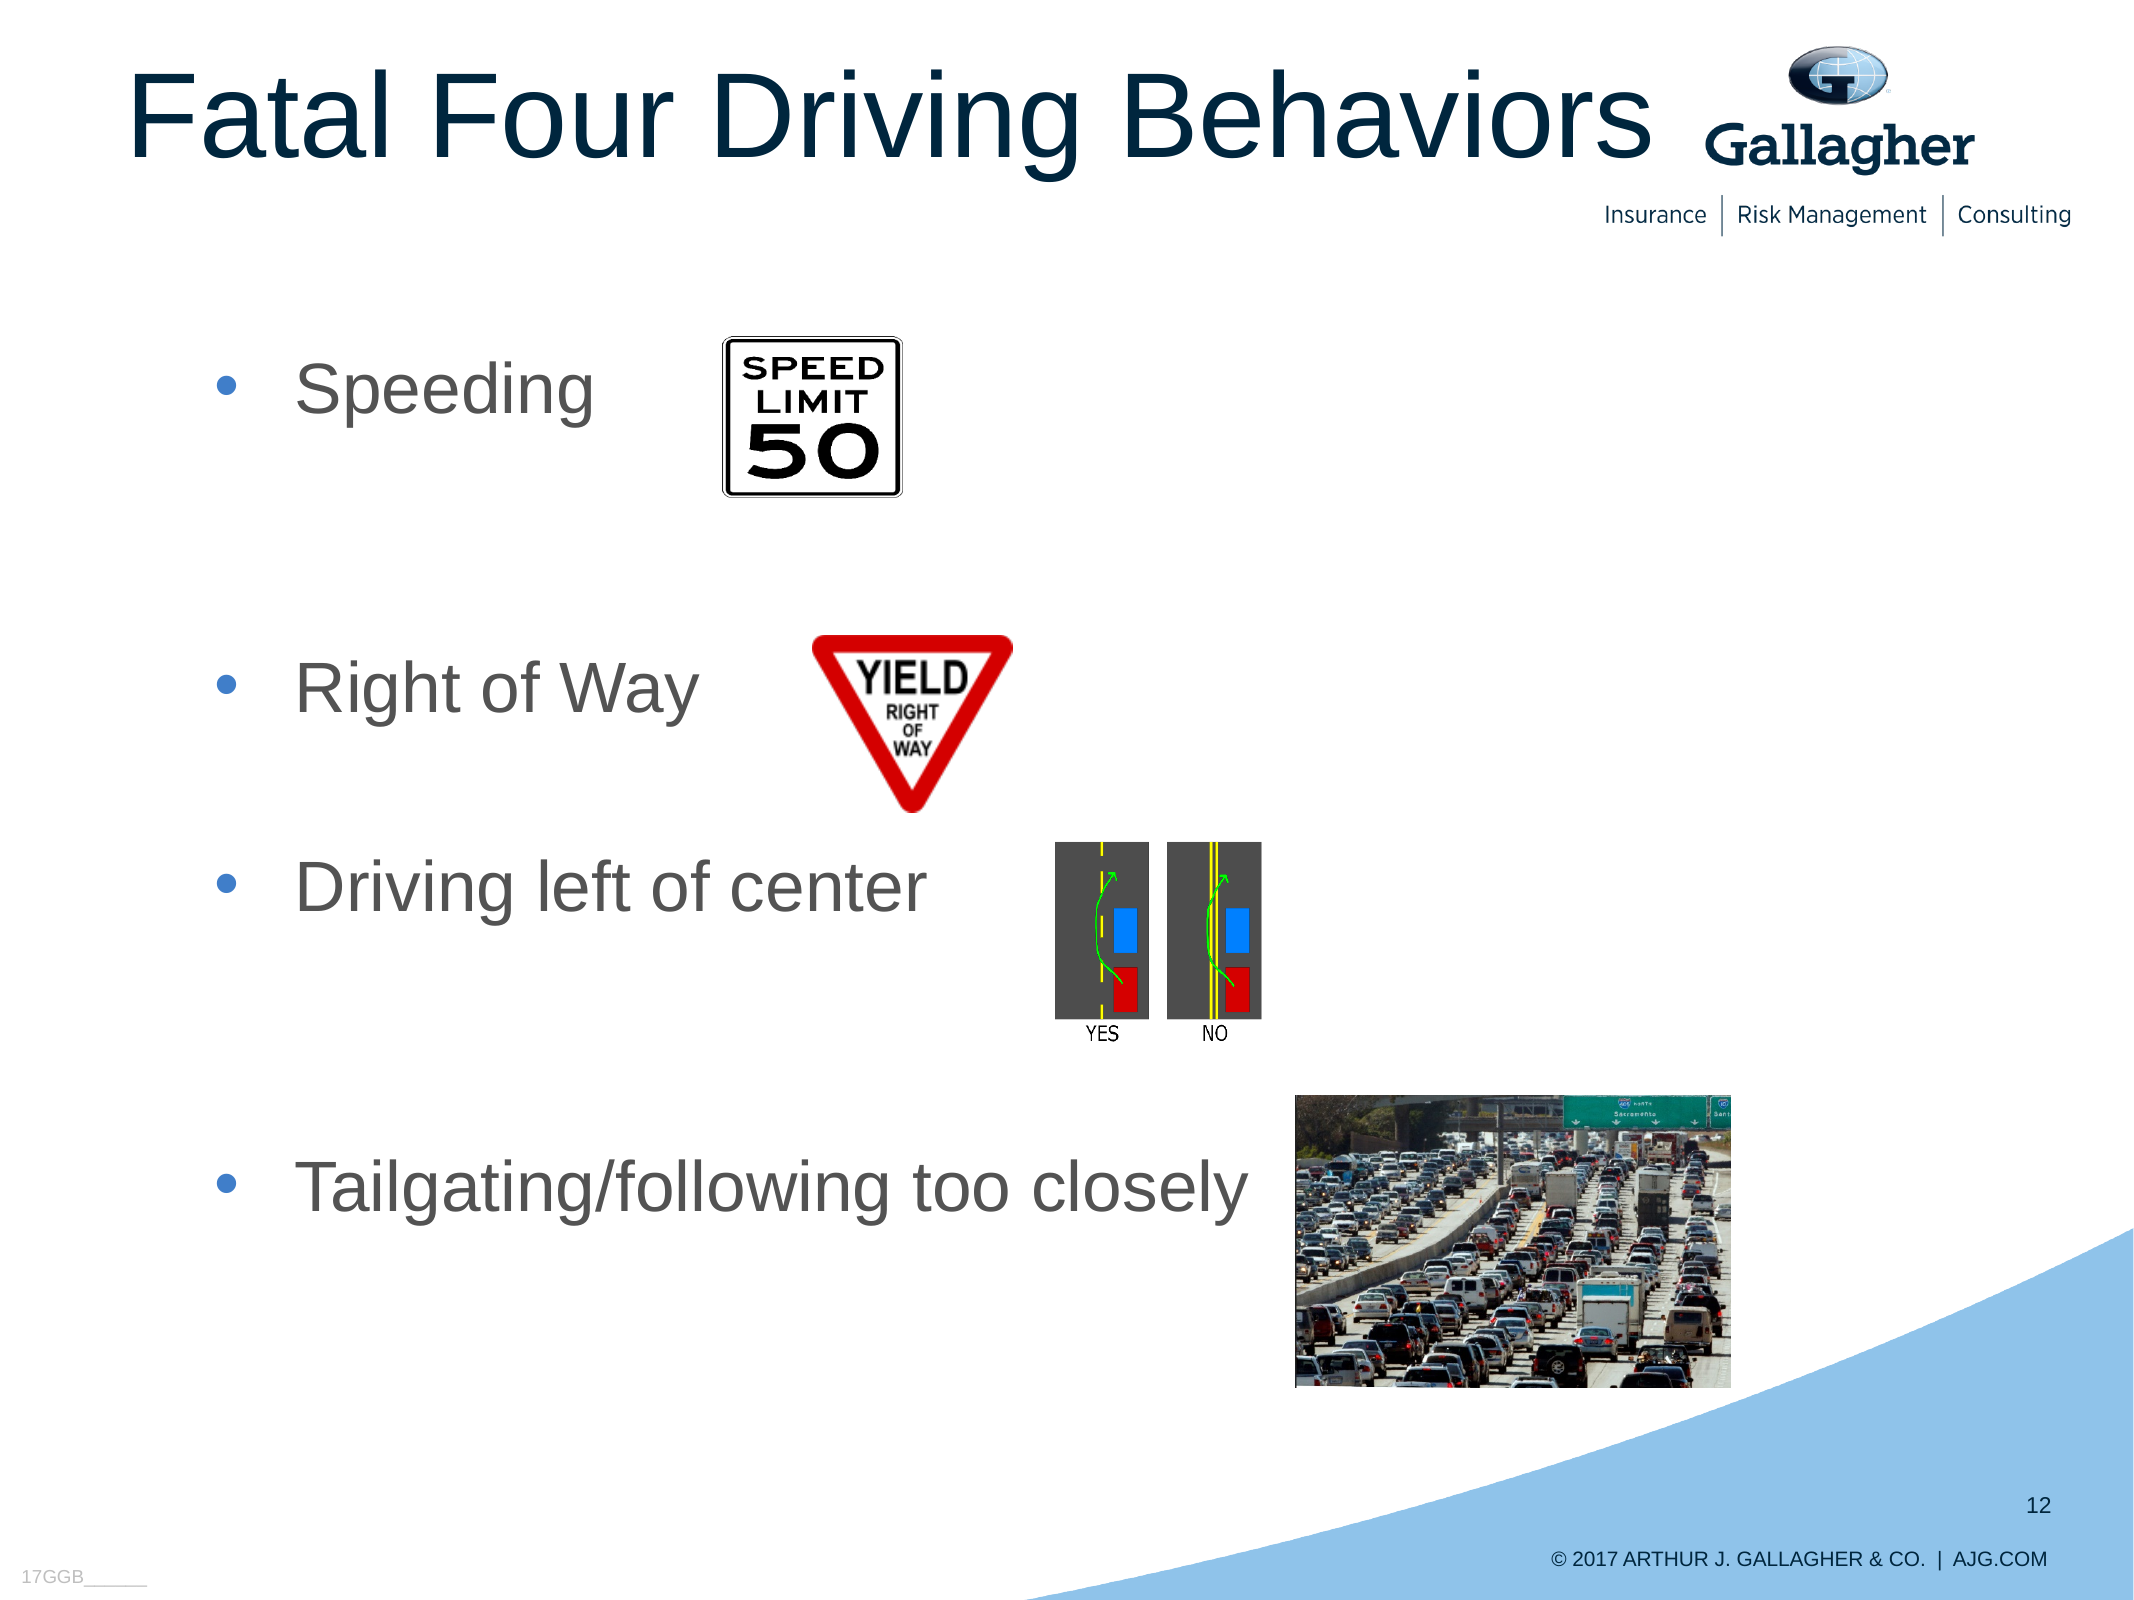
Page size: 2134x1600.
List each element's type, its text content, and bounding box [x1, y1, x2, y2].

picture [1295, 1095, 1731, 1388]
list Speeding Right of Way Driving left of center Tailgating/following too closely [193, 331, 1975, 1437]
picture [426, 1227, 2134, 1600]
picture [812, 635, 1013, 813]
title Fatal Four Driving Behaviors [104, 38, 1886, 193]
picture [1565, 3, 2111, 264]
picture [1050, 834, 1267, 1049]
picture [722, 335, 903, 498]
